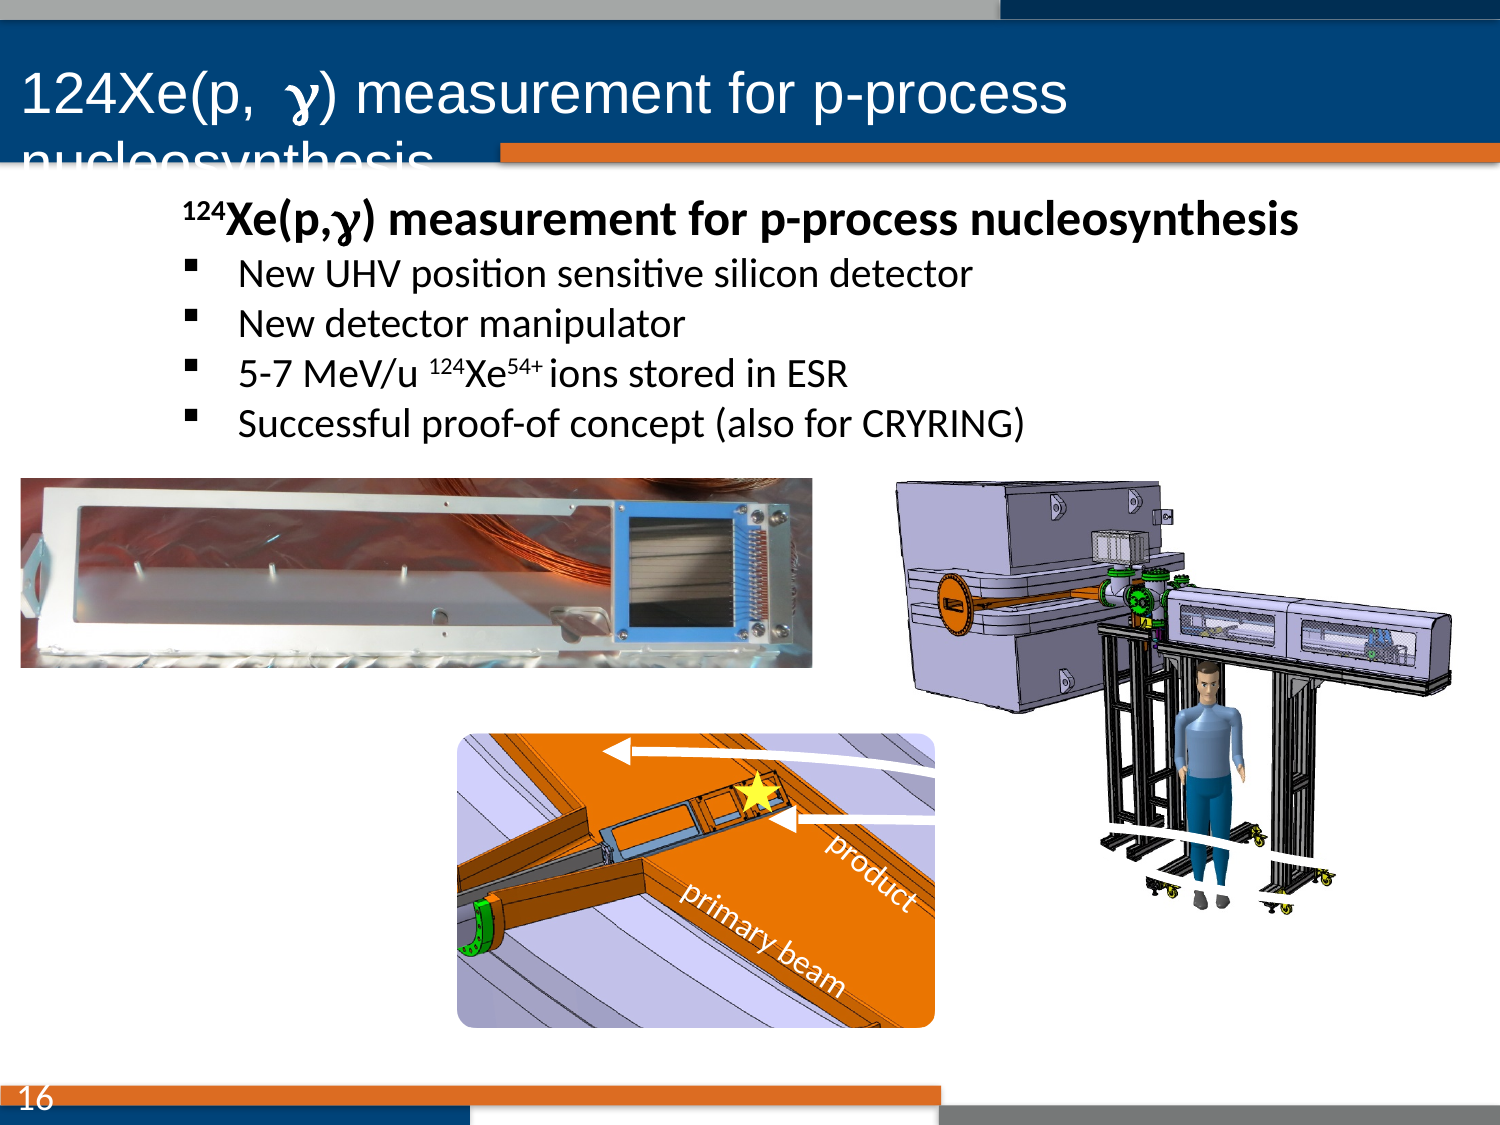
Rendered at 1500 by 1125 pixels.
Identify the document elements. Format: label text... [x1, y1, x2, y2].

text_box 124Xe(p, g) measurement for p-process nucleosynthesis [5, 47, 1495, 273]
text_box 124Xe(p,g) measurement for p-process nucleosynthesis New UHV position sensitive silicon detector New detector manipulator 5-7 MeV/u 124Xe54+ ions stored in ESR Successful proof-of concept (also for CRYRING) [166, 178, 1443, 476]
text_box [430, 477, 1500, 1125]
picture [20, 478, 813, 668]
text_box [74, 162, 1425, 256]
